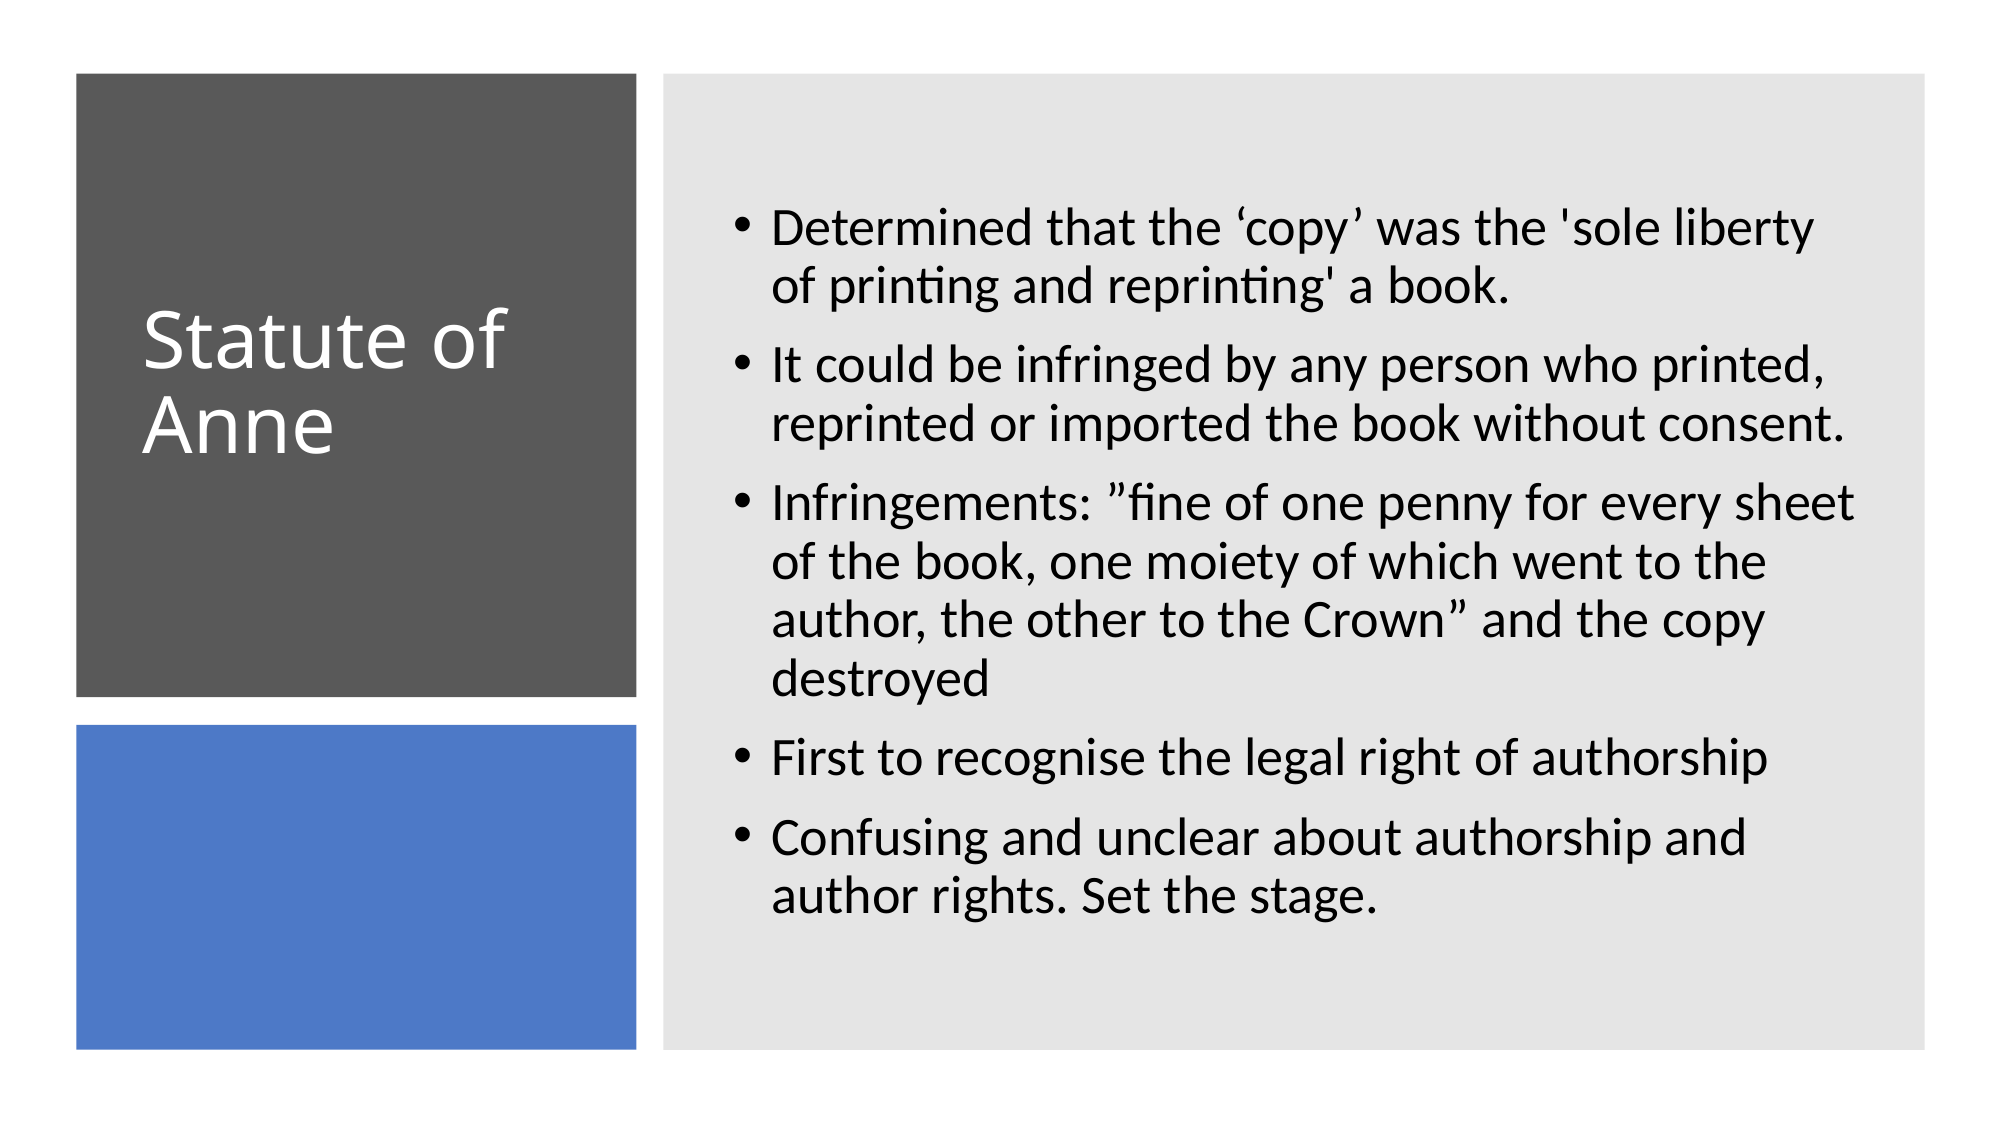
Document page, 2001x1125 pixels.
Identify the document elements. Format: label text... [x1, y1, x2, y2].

text_box [75, 724, 637, 1051]
title Statute of Anne [127, 120, 595, 652]
text_box [75, 72, 637, 698]
list Determined that the ‘copy’ was the 'sole liberty of printing and reprinting' a book. It could be infringed by any person who printed, reprinted or imported the book without consent. Infringements: ”fine of one penny for every sheet of the book, one moiety of which went to the author, the other to the Crown” and the copy destroyed First to recognise the legal right of authorship Confusing and unclear about authorship and author rights. Set the stage. [718, 112, 1873, 1011]
text_box [662, 72, 1926, 1051]
